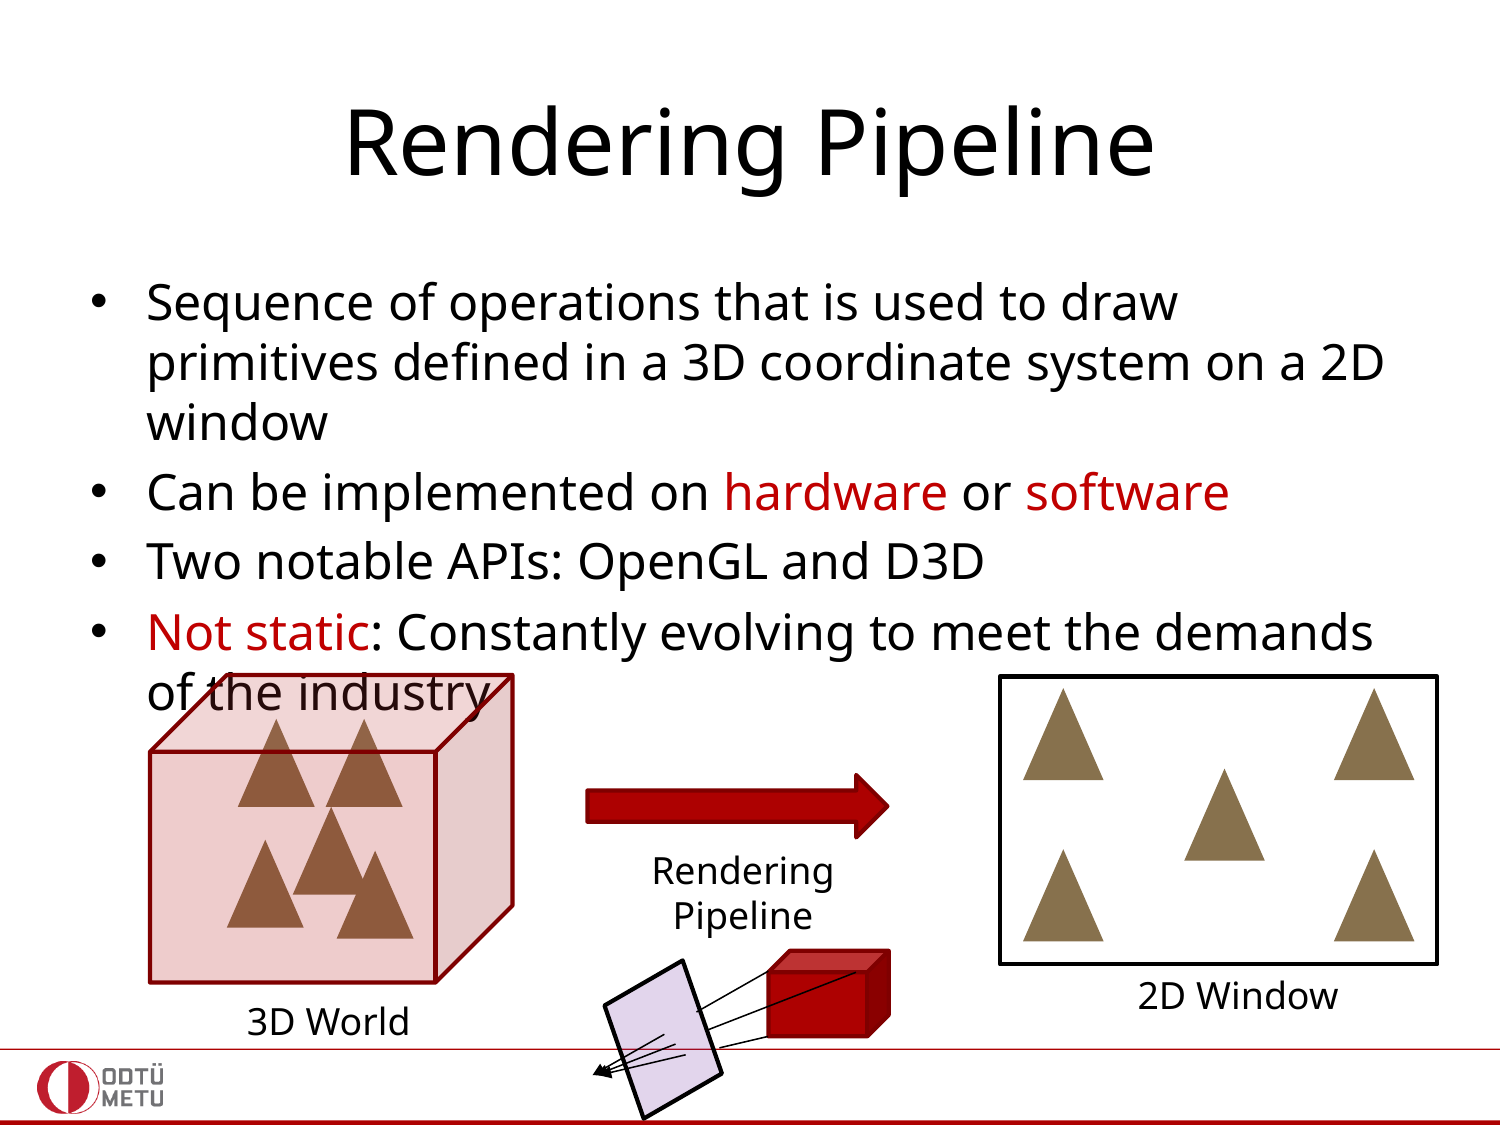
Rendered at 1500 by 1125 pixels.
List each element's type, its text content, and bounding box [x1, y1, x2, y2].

text_box Rendering Pipeline [636, 839, 850, 945]
list Sequence of operations that is used to draw primitives defined in a 3D coordinate system on a 2D window Can be implemented on hardware or software Two notable APIs: OpenGL and D3D Not static: Constantly evolving to meet the demands of the industry [75, 262, 1425, 1005]
text_box 3D World [232, 991, 426, 1051]
title Rendering Pipeline [75, 45, 1425, 233]
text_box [149, 674, 513, 983]
picture [37, 1061, 163, 1114]
text_box [585, 772, 890, 840]
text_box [999, 676, 1438, 965]
text_box 2D Window [1122, 974, 1354, 1025]
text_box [592, 950, 889, 1099]
